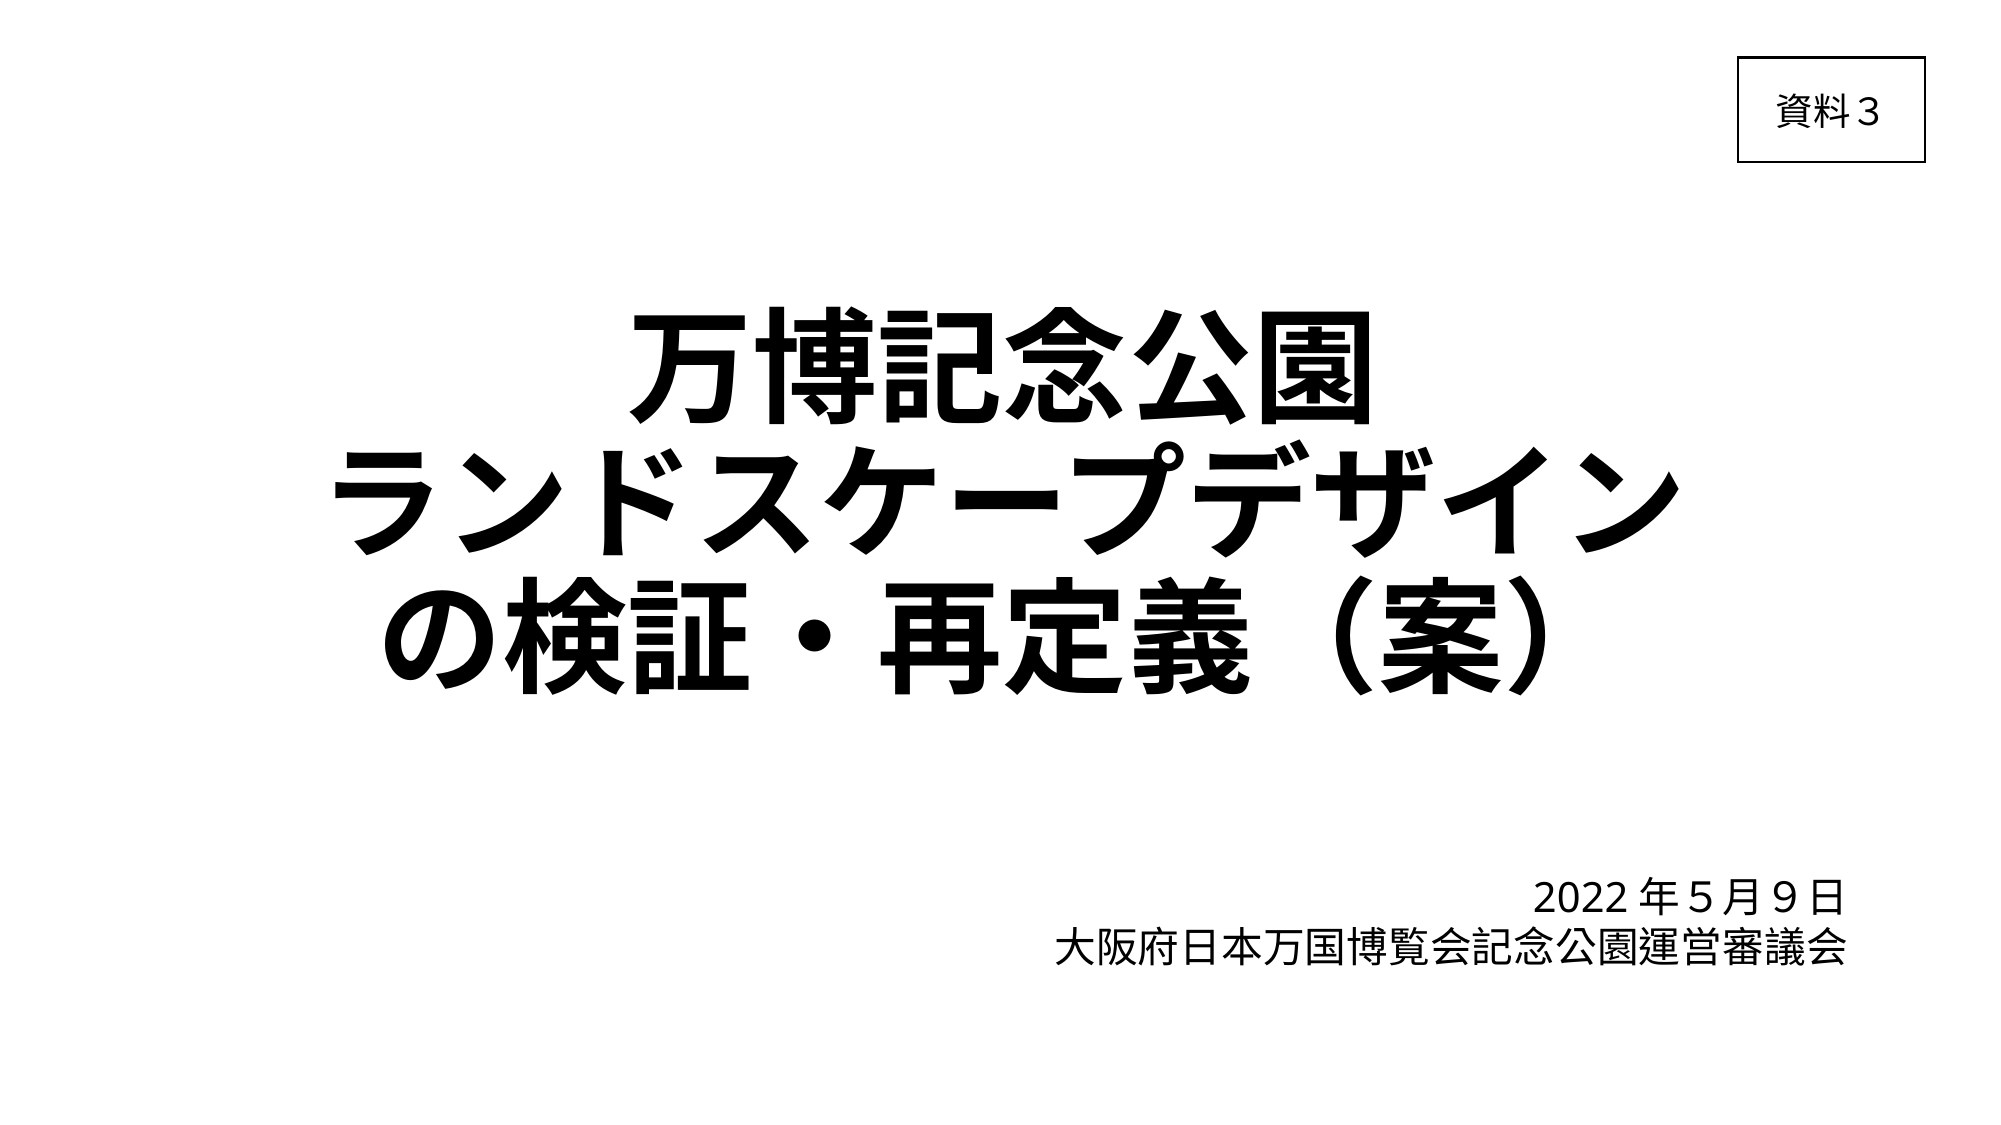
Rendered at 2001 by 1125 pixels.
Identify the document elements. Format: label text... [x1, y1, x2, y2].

text_box 2022年５月９日 大阪府日本万国博覧会記念公園運営審議会 [1028, 862, 1863, 986]
text_box 資料３ [1737, 56, 1926, 163]
title 万博記念公園 ランドスケープデザイン の検証・再定義（案） [80, 296, 1926, 722]
